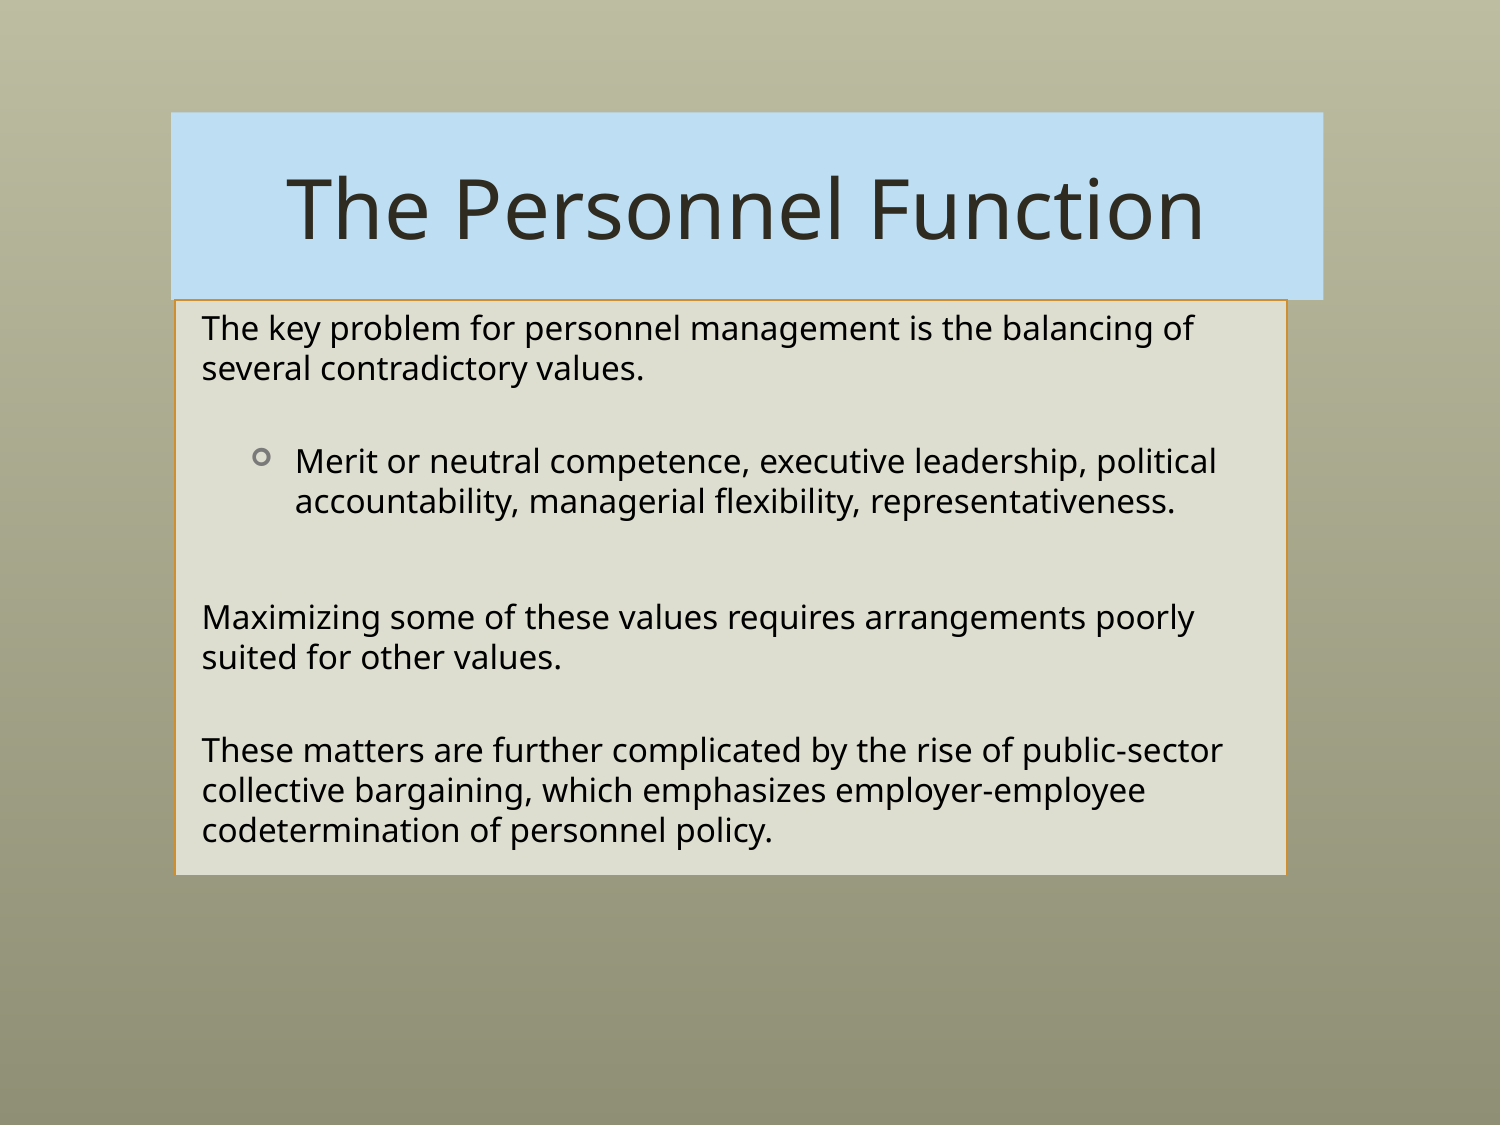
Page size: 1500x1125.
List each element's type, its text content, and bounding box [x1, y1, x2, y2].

title The Personnel Function [170, 112, 1324, 301]
list The key problem for personnel management is the balancing of several contradictory values. Merit or neutral competence, executive leadership, political accountability, managerial flexibility, representativeness. Maximizing some of these values requires arrangements poorly suited for other values. These matters are further complicated by the rise of public-sector collective bargaining, which emphasizes employer-employee codetermination of personnel policy. [174, 299, 1288, 876]
